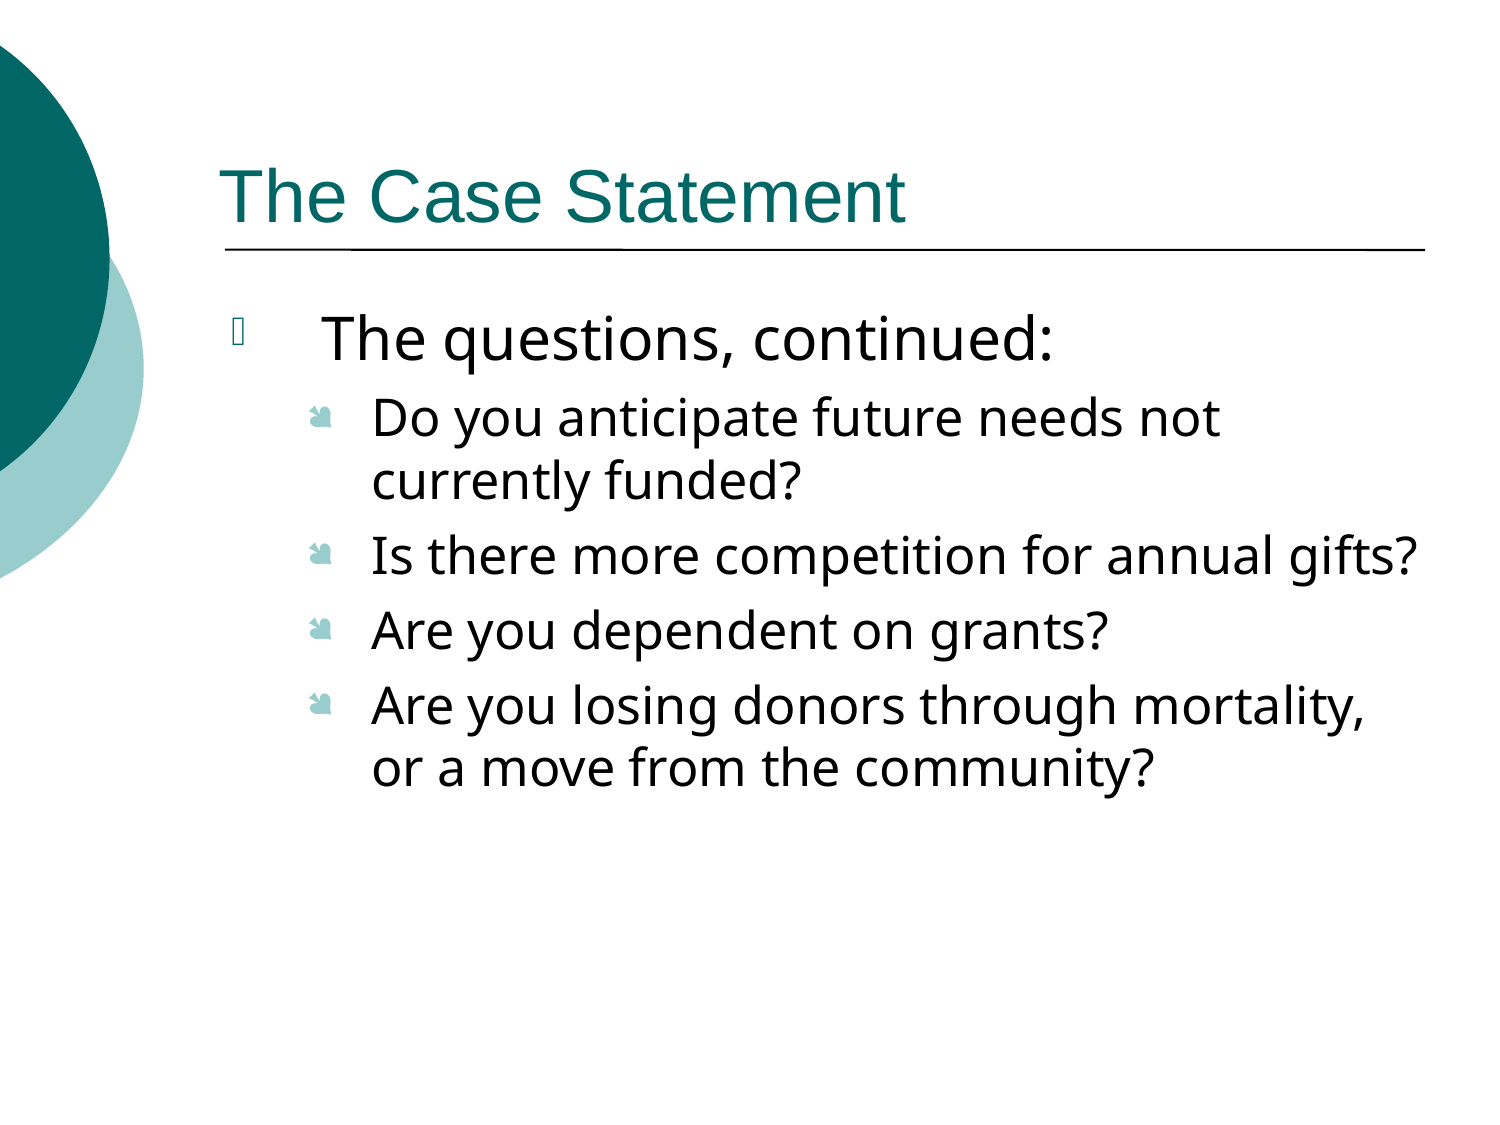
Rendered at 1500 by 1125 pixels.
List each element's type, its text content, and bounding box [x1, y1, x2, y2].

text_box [0, 44, 1426, 580]
list The questions, continued: Do you anticipate future needs not currently funded? Is there more competition for annual gifts? Are you dependent on grants? Are you losing donors through mortality, or a move from the community? [224, 580, 1426, 1125]
title The Case Statement [211, 0, 1438, 238]
